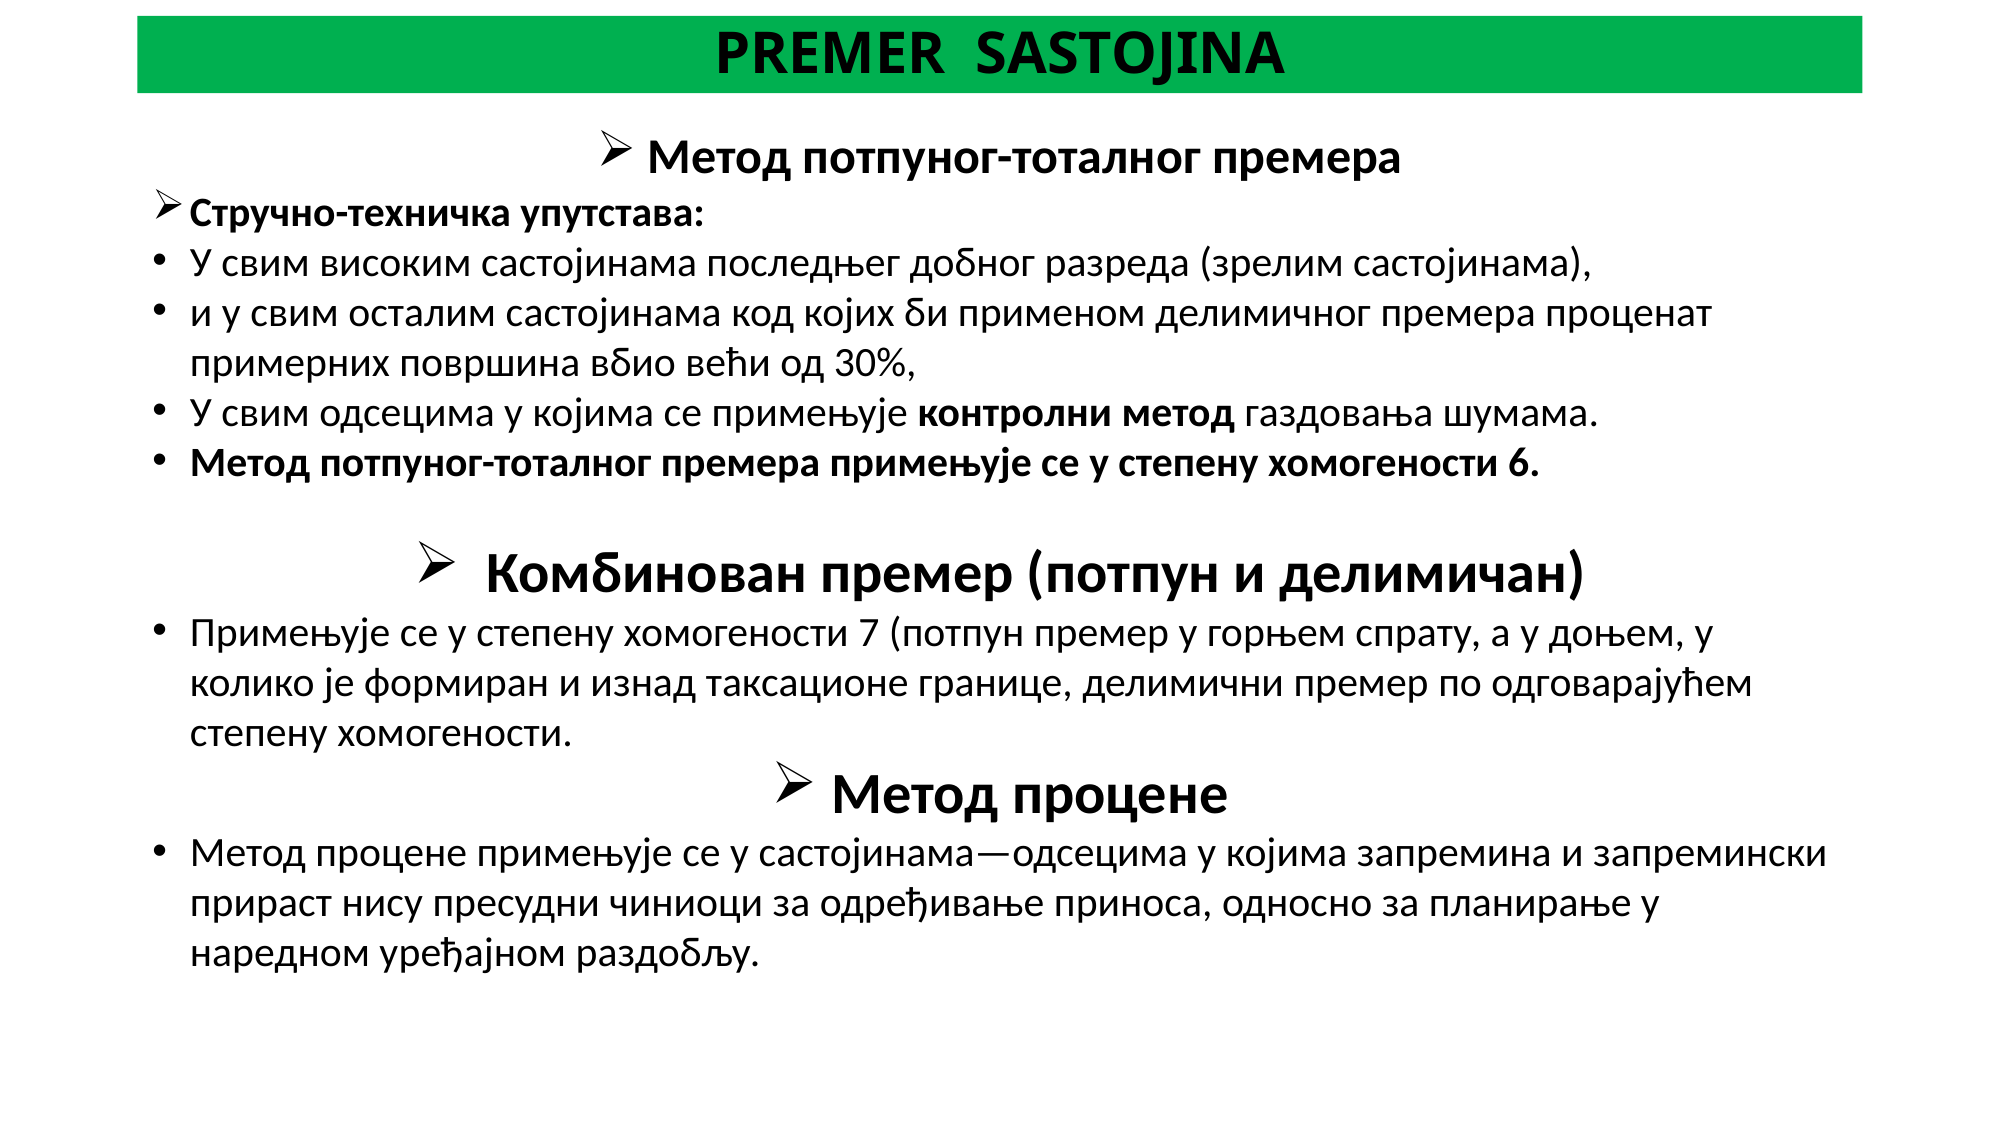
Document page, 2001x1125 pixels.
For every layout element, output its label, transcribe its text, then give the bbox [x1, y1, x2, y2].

title PREMER SASTOJINA [137, 15, 1863, 94]
list Метод потпуног-тоталног премера Стручно-техничка упутстава: У свим високим састојинама последњег добног разреда (зрелим састојинама), и у свим осталим састојинама код којих би применом делимичног премера проценат примерних површина вбио већи од 30%, У свим одсецима у којима се примењује контролни метод газдовања шумама. Метод потпуног-тоталног премера примењује се у степену хомогености 6. Комбинован премер (потпун и делимичан) Примењује се у степену хомогености 7 (потпун премер у горњем спрату, а у доњем, у колико је формиран и изнад таксационе границе, делимични премер по одговарајућем степену хомогености. Метод процене Метод процене примењује се у састојинама—одсецима у којима запремина и запремински прираст нису пресудни чиниоци за одређивање приноса, односно за планирање у наредном уређајном раздобљу. [137, 122, 1863, 1089]
